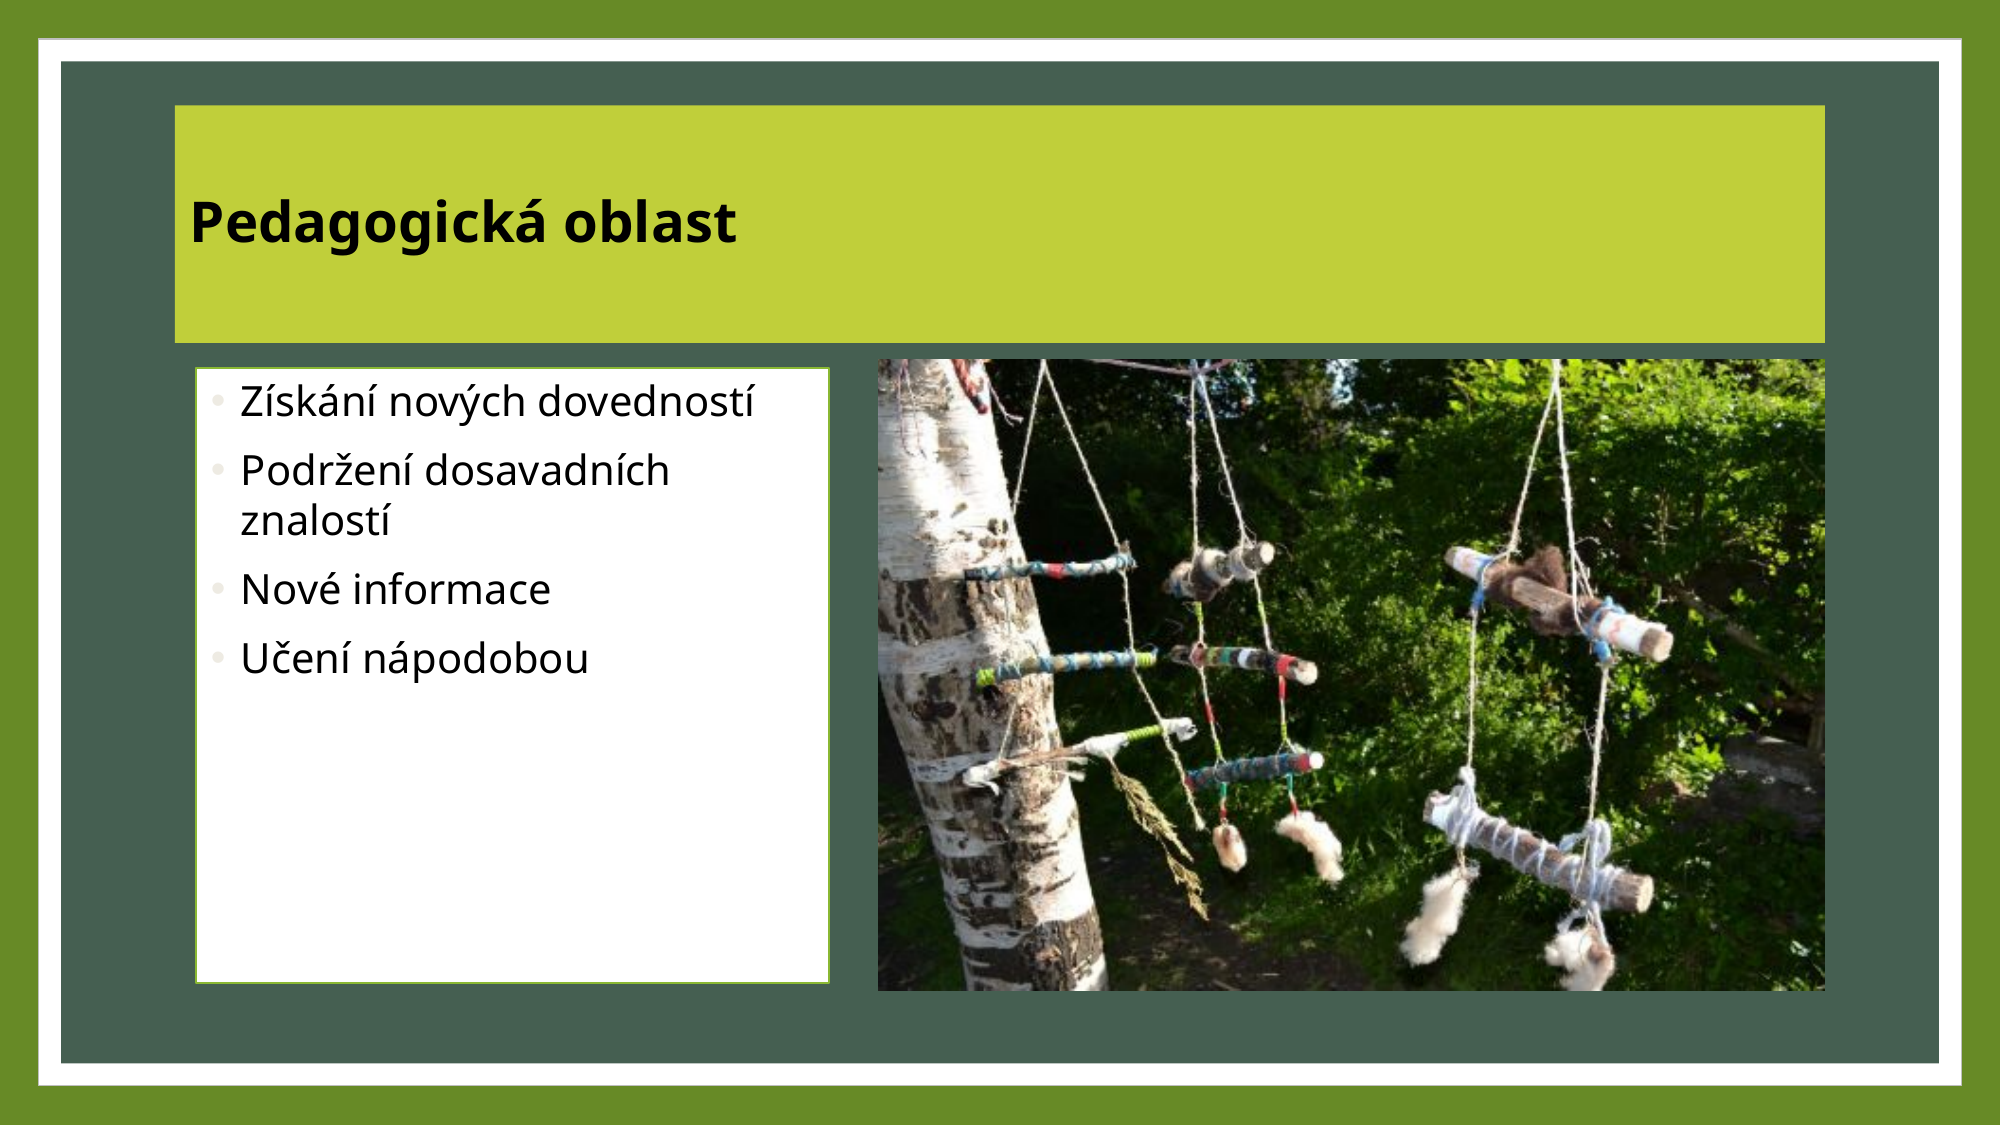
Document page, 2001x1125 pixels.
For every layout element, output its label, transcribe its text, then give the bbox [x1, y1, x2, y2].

title Pedagogická oblast [174, 105, 1825, 343]
picture [878, 359, 1825, 991]
list Získání nových dovedností Podržení dosavadních znalostí Nové informace Učení nápodobou [195, 367, 830, 984]
